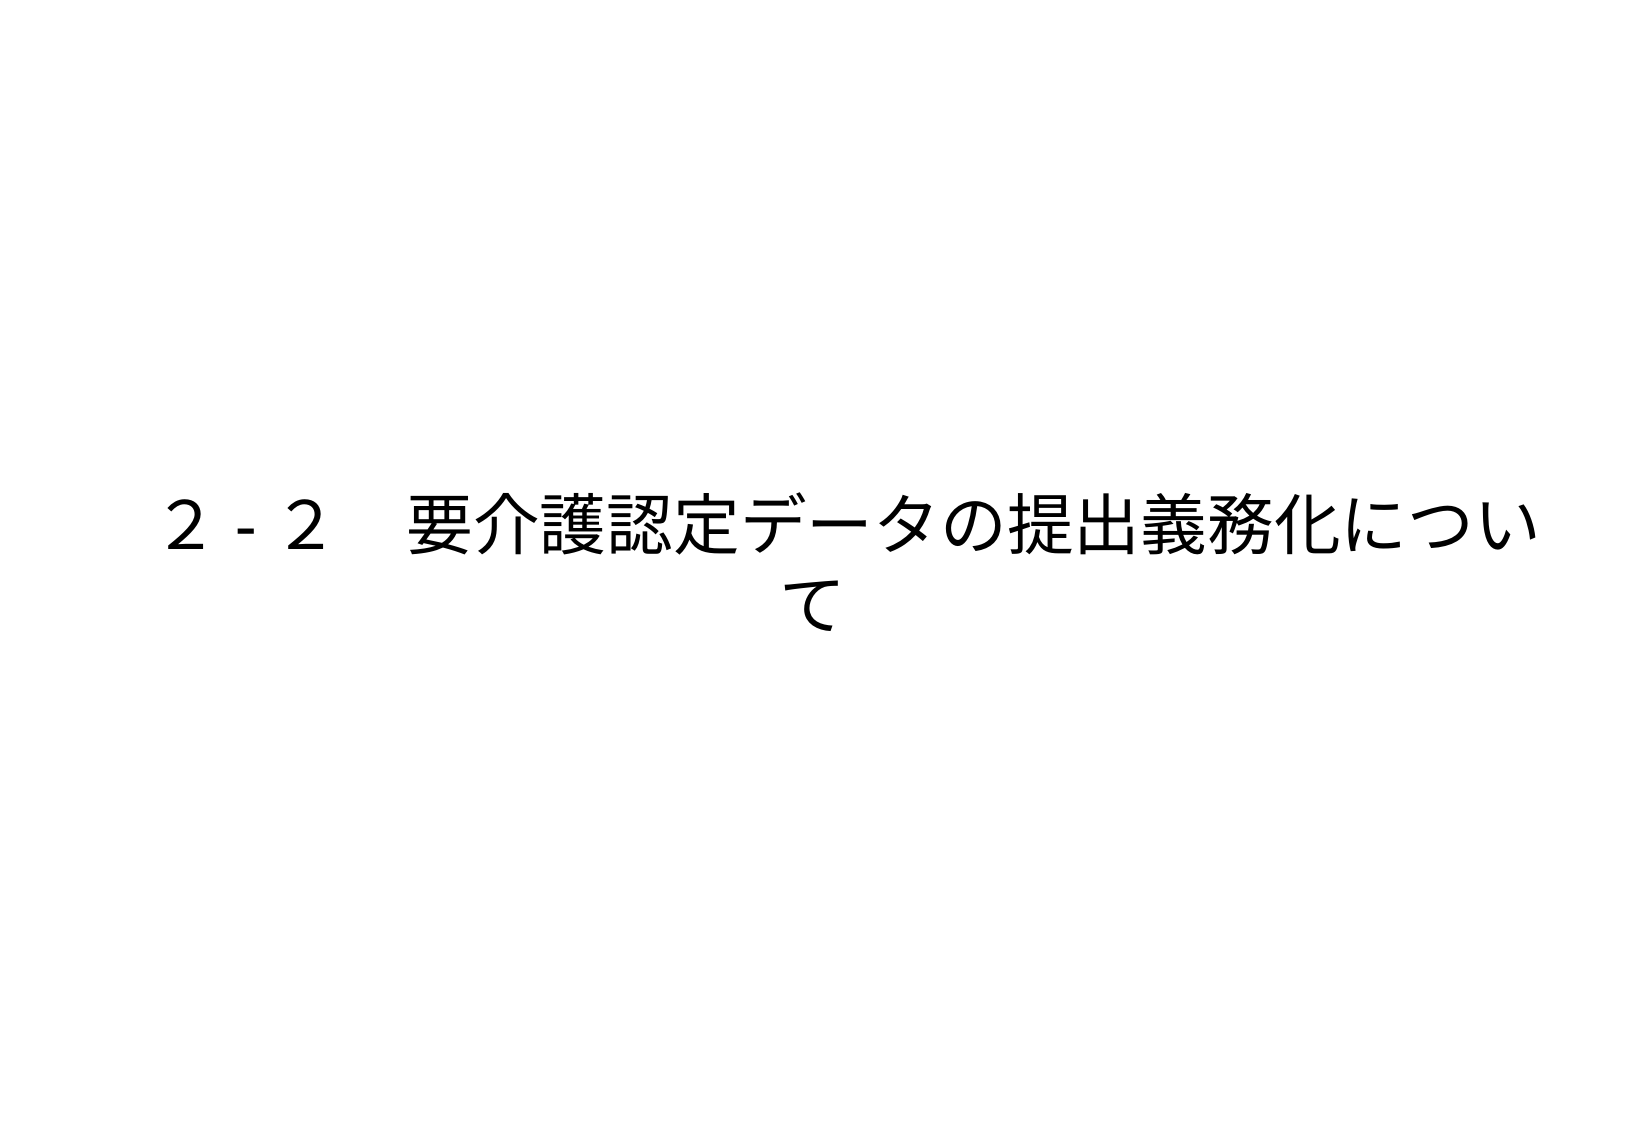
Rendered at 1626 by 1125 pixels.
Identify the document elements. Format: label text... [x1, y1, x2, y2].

title ２-２ 要介護認定データの提出義務化について [40, 461, 1585, 664]
